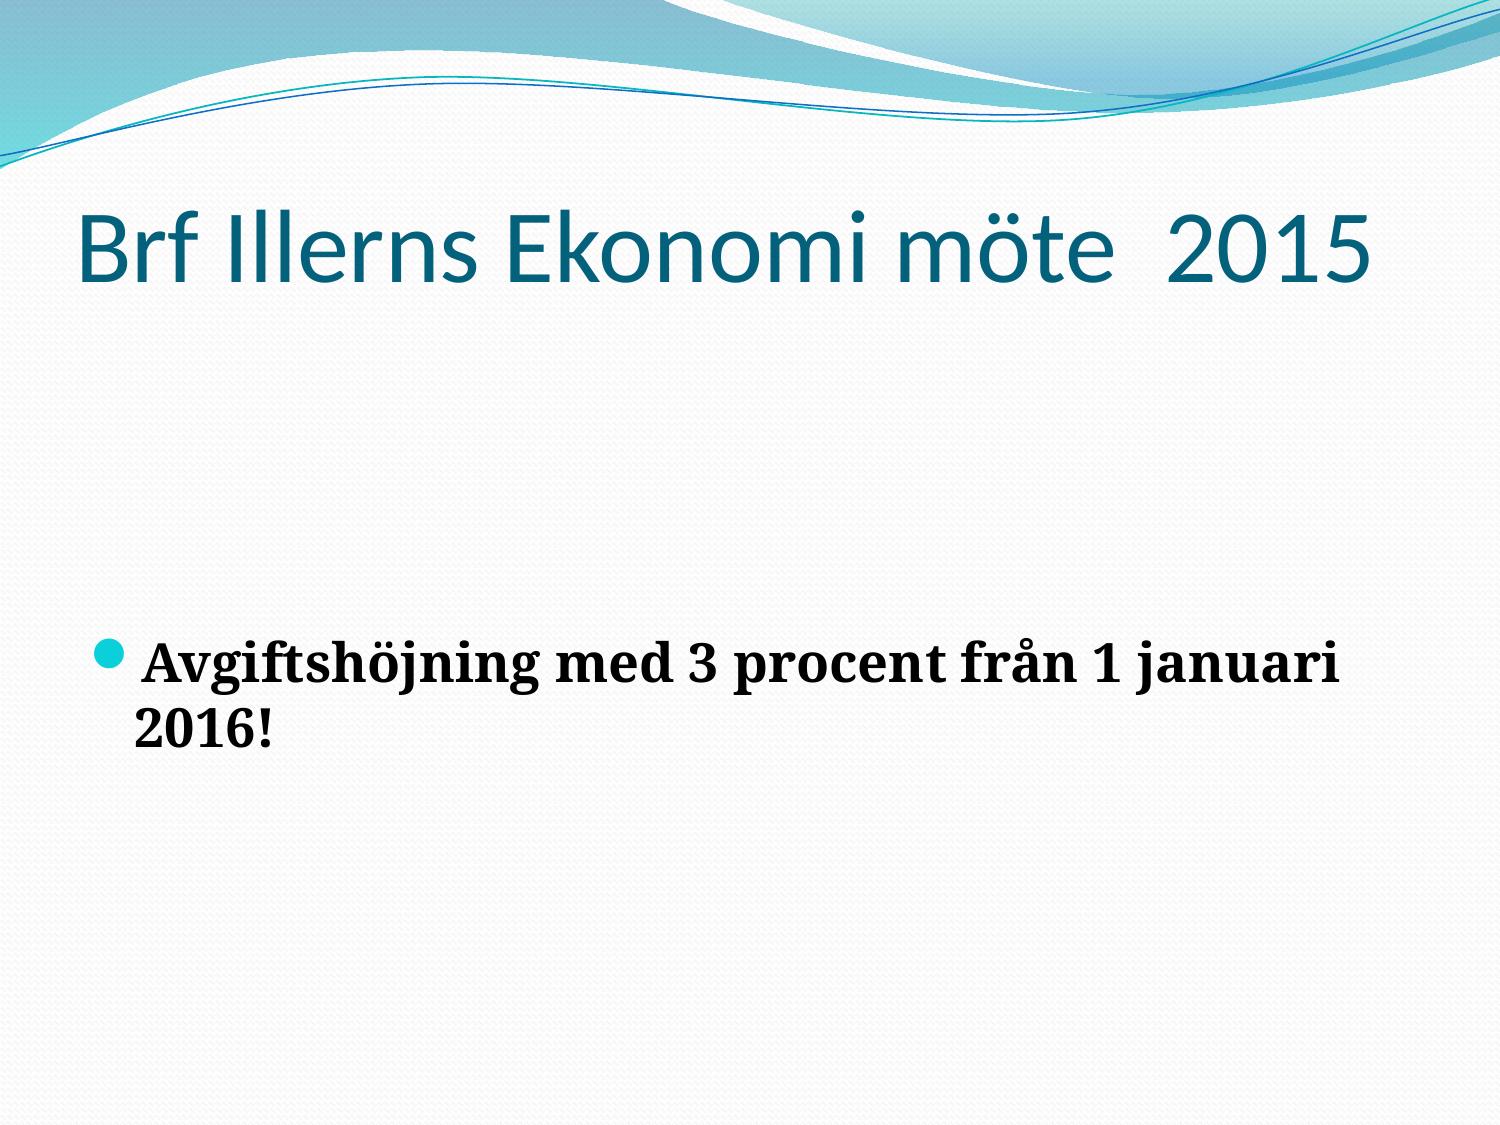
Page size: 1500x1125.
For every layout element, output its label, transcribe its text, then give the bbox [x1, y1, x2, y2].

title Brf Illerns Ekonomi möte 2015 [75, 115, 1425, 303]
list Avgiftshöjning med 3 procent från 1 januari 2016! [75, 317, 1425, 1038]
